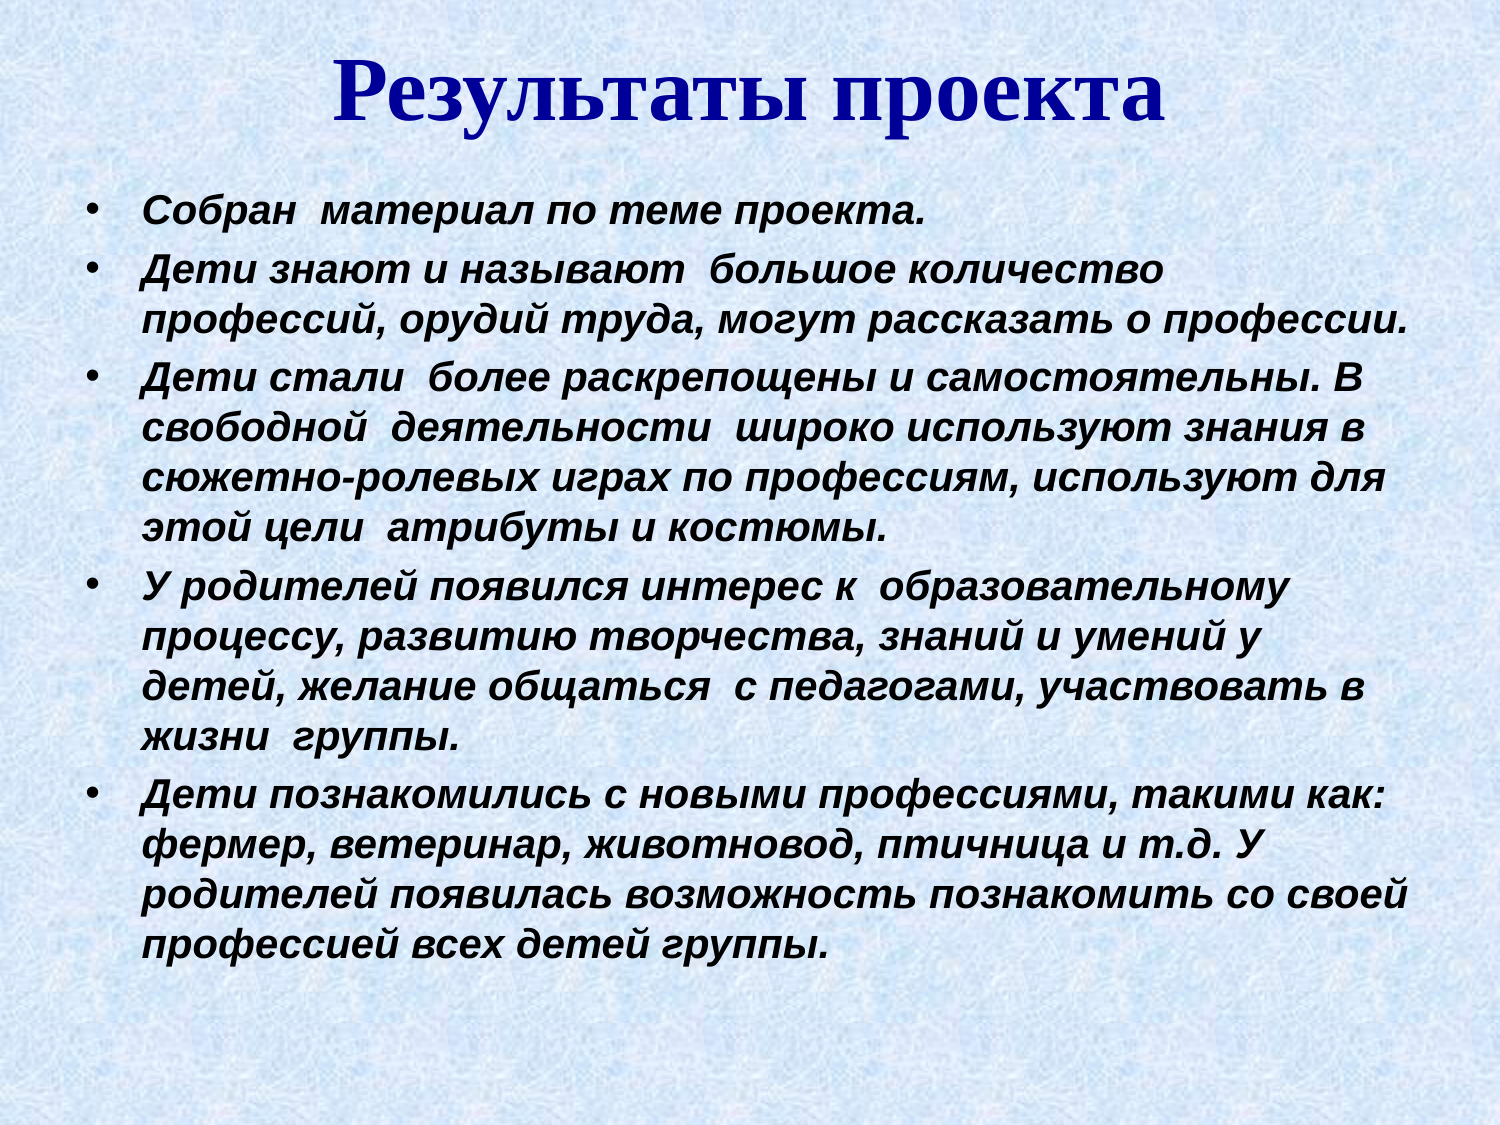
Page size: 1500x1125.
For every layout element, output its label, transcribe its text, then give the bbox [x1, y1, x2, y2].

list Собран материал по теме проекта. Дети знают и называют большое количество профессий, орудий труда, могут рассказать о профессии. Дети стали более раскрепощены и самостоятельны. В свободной деятельности широко используют знания в сюжетно-ролевых играх по профессиям, используют для этой цели атрибуты и костюмы. У родителей появился интерес к образовательному процессу, развитию творчества, знаний и умений у детей, желание общаться с педагогами, участвовать в жизни группы. Дети познакомились с новыми профессиями, такими как: фермер, ветеринар, животновод, птичница и т.д. У родителей появилась возможность познакомить со своей профессией всех детей группы. [70, 175, 1426, 1079]
title Результаты проекта [74, 44, 1426, 175]
picture [0, 0, 1500, 1125]
